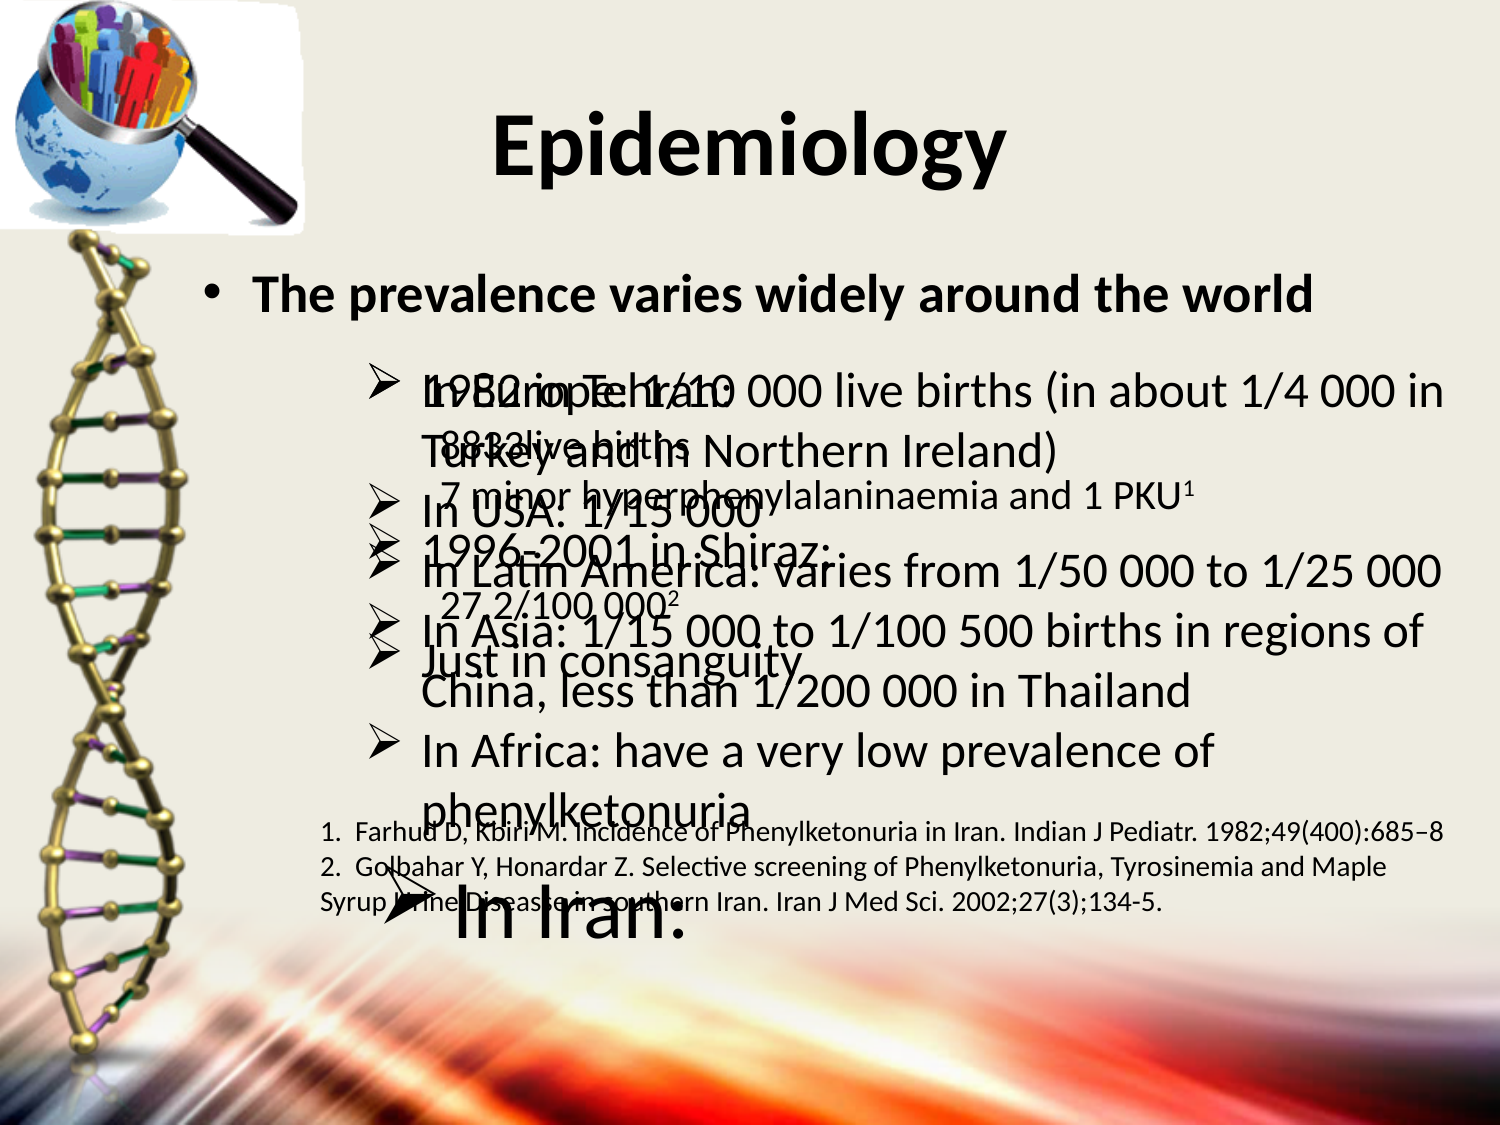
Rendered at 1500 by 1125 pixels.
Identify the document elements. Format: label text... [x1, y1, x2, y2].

text_box In Iran: [362, 925, 1200, 963]
text_box 1. Farhud D, Kbiri M. Incidence of Phenylketonuria in Iran. Indian J Pediatr. 1982;49(400):685–8 2. Golbahar Y, Honardar Z. Selective screening of Phenylketonuria, Tyrosinemia and Maple Syrup Urine Diseasse in southern Iran. Iran J Med Sci. 2002;27(3);134-5. [305, 805, 1468, 925]
title Epidemiology [313, 45, 1425, 233]
picture [0, 0, 1500, 1125]
text_box In Europe: 1/10 000 live births (in about 1/4 000 in Turkey and in Northern Ireland) In USA: 1/15 000 In Latin America: varies from 1/50 000 to 1/25 000 In Asia: 1/15 000 to 1/100 500 births in regions of China, less than 1/200 000 in Thailand In Africa: have a very low prevalence of phenylketonuria [349, 349, 1500, 845]
text_box 1982 in Tehran: 8833live births 7 minor hyperphenylalaninaemia and 1 PKU1 1996-2001 in Shiraz: 27.2/100 0002 Just in consanguity [350, 350, 1500, 695]
list The prevalence varies widely around the world [187, 249, 1500, 375]
